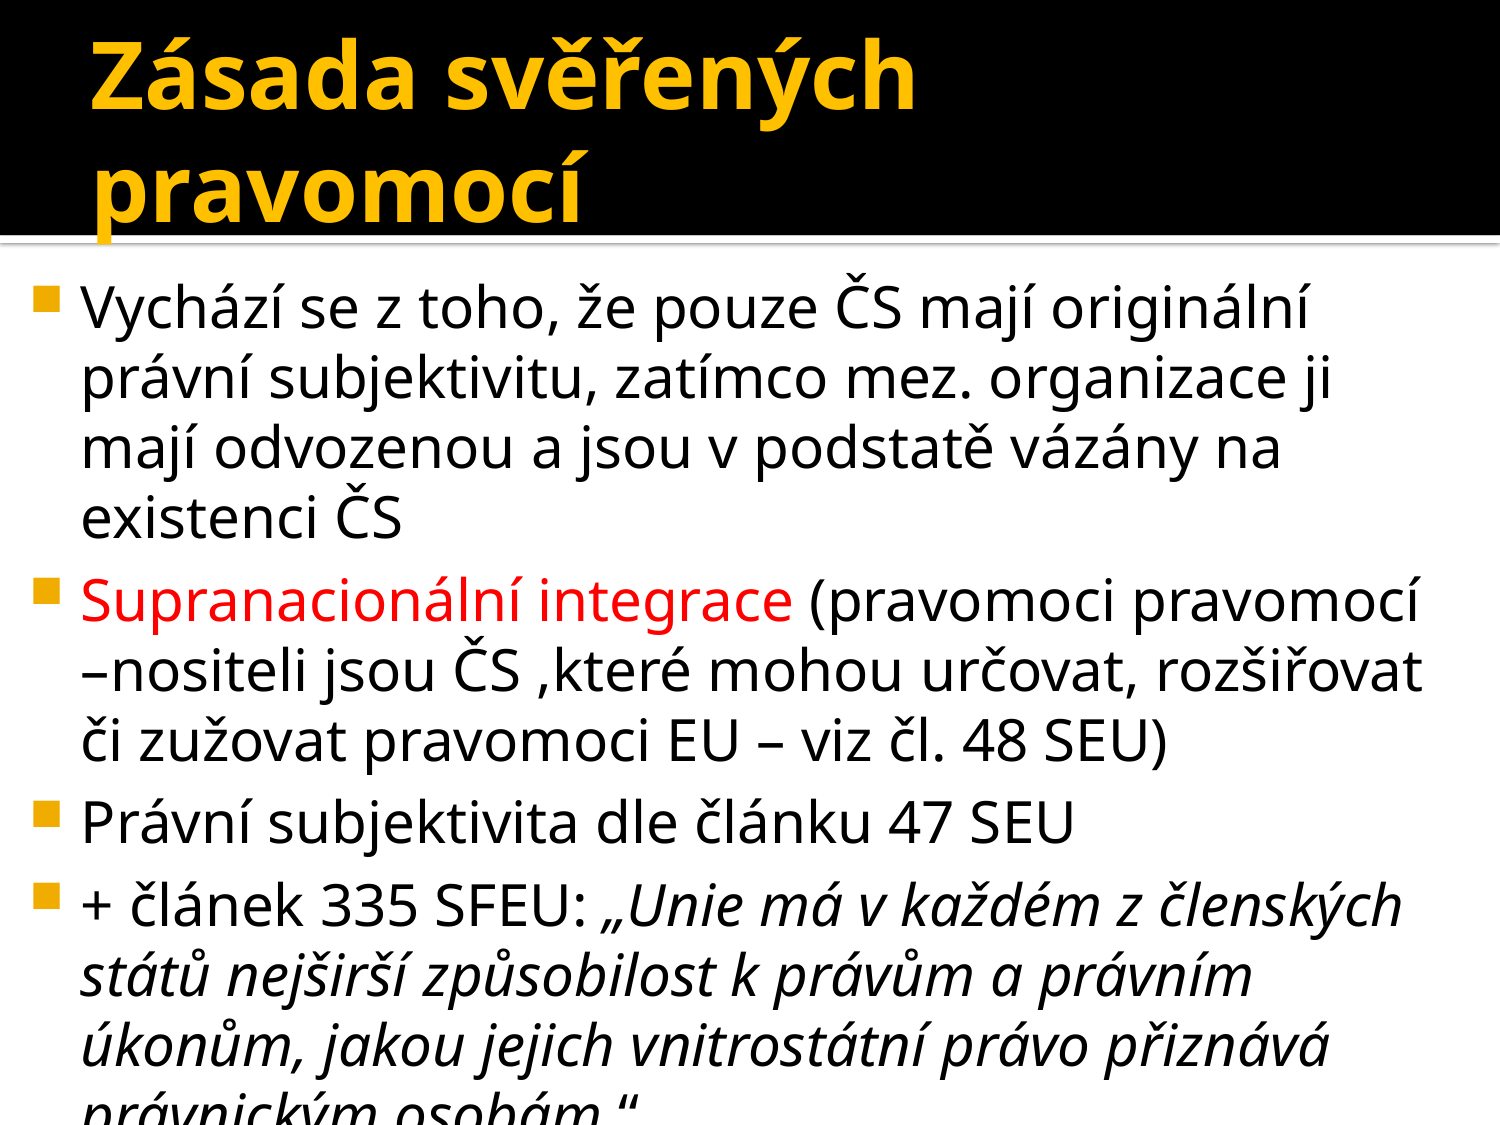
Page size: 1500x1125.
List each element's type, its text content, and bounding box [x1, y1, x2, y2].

list Vychází se z toho, že pouze ČS mají originální právní subjektivitu, zatímco mez. organizace ji mají odvozenou a jsou v podstatě vázány na existenci ČS Supranacionální integrace (pravomoci pravomocí –nositeli jsou ČS ,které mohou určovat, rozšiřovat či zužovat pravomoci EU – viz čl. 48 SEU) Právní subjektivita dle článku 47 SEU + článek 335 SFEU: „Unie má v každém z členských států nejširší způsobilost k právům a právním úkonům, jakou jejich vnitrostátní právo přiznává právnickým osobám.“ [0, 255, 1471, 1088]
title Zásada svěřených pravomocí [75, 25, 1425, 231]
